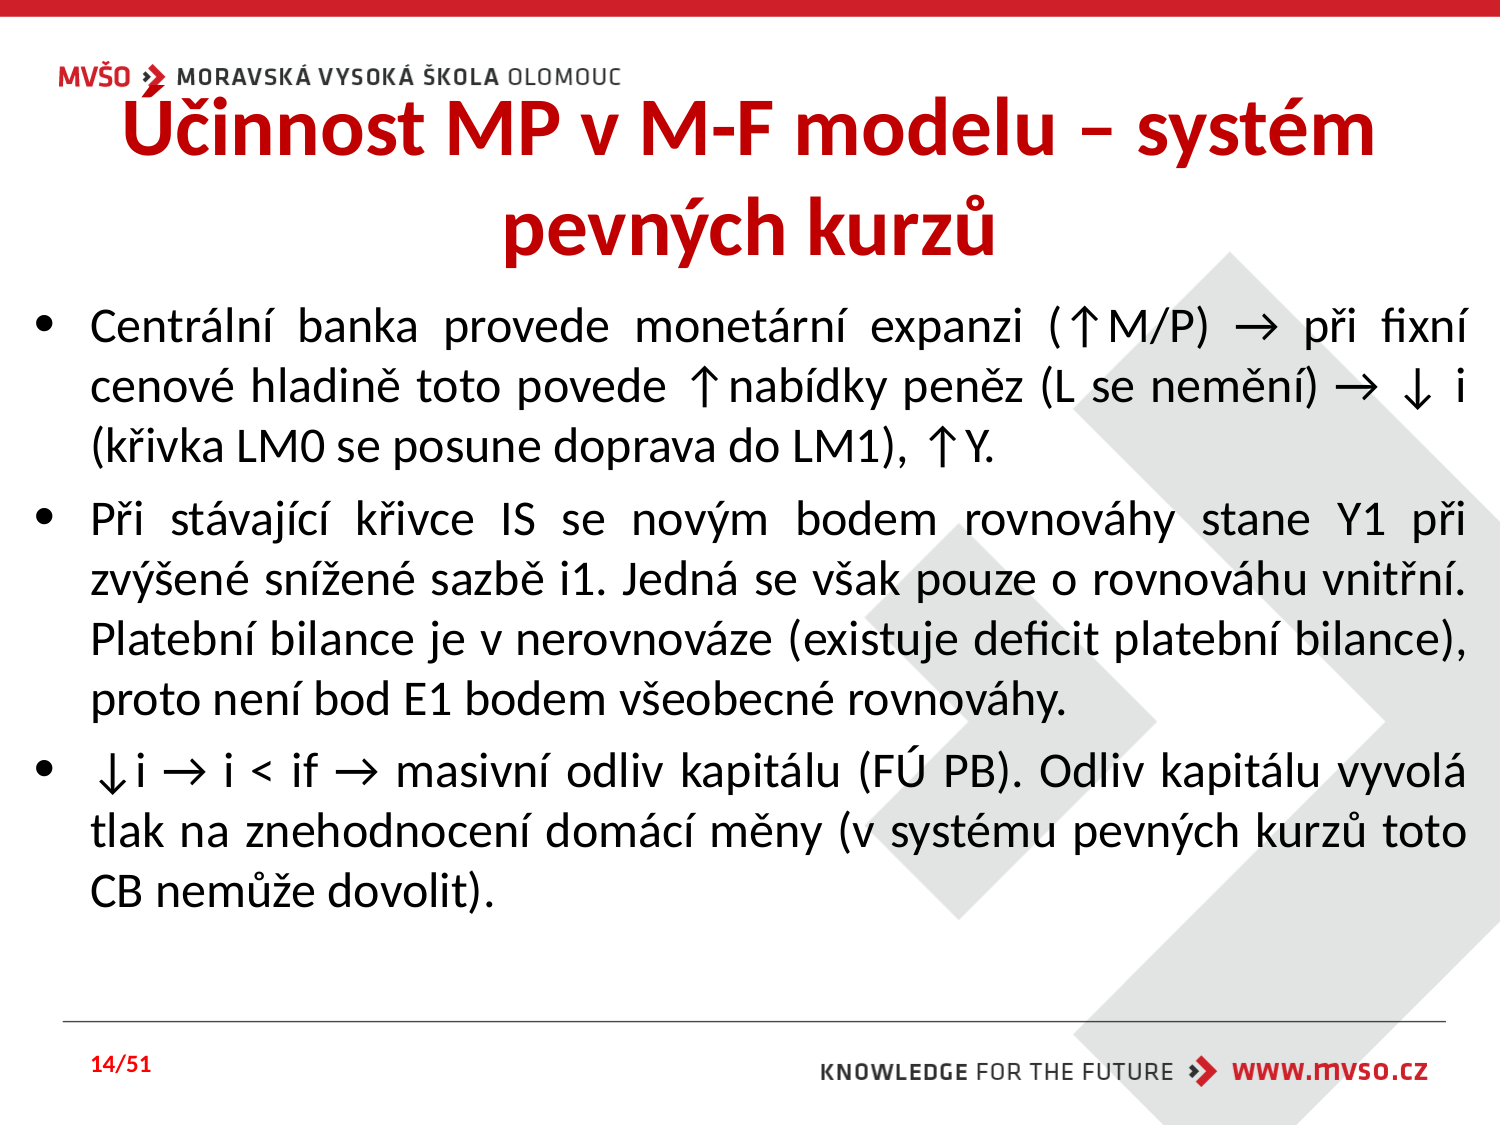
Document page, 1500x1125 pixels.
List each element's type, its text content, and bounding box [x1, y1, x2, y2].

text_box 14/51 [74, 1040, 213, 1085]
picture [0, 0, 1500, 1125]
list Centrální banka provede monetární expanzi (↑M/P) → při fixní cenové hladině toto povede ↑nabídky peněz (L se nemění) → ↓ i (křivka LM0 se posune doprava do LM1), ↑Y. Při stávající křivce IS se novým bodem rovnováhy stane Y1 při zvýšené snížené sazbě i1. Jedná se však pouze o rovnováhu vnitřní. Platební bilance je v nerovnováze (existuje deficit platební bilance), proto není bod E1 bodem všeobecné rovnováhy. ↓i → i ˂ if → masivní odliv kapitálu (FÚ PB). Odliv kapitálu vyvolá tlak na znehodnocení domácí měny (v systému pevných kurzů toto CB nemůže dovolit). [0, 285, 1484, 1125]
title Účinnost MP v M-F modelu – systém pevných kurzů [75, 78, 1425, 266]
